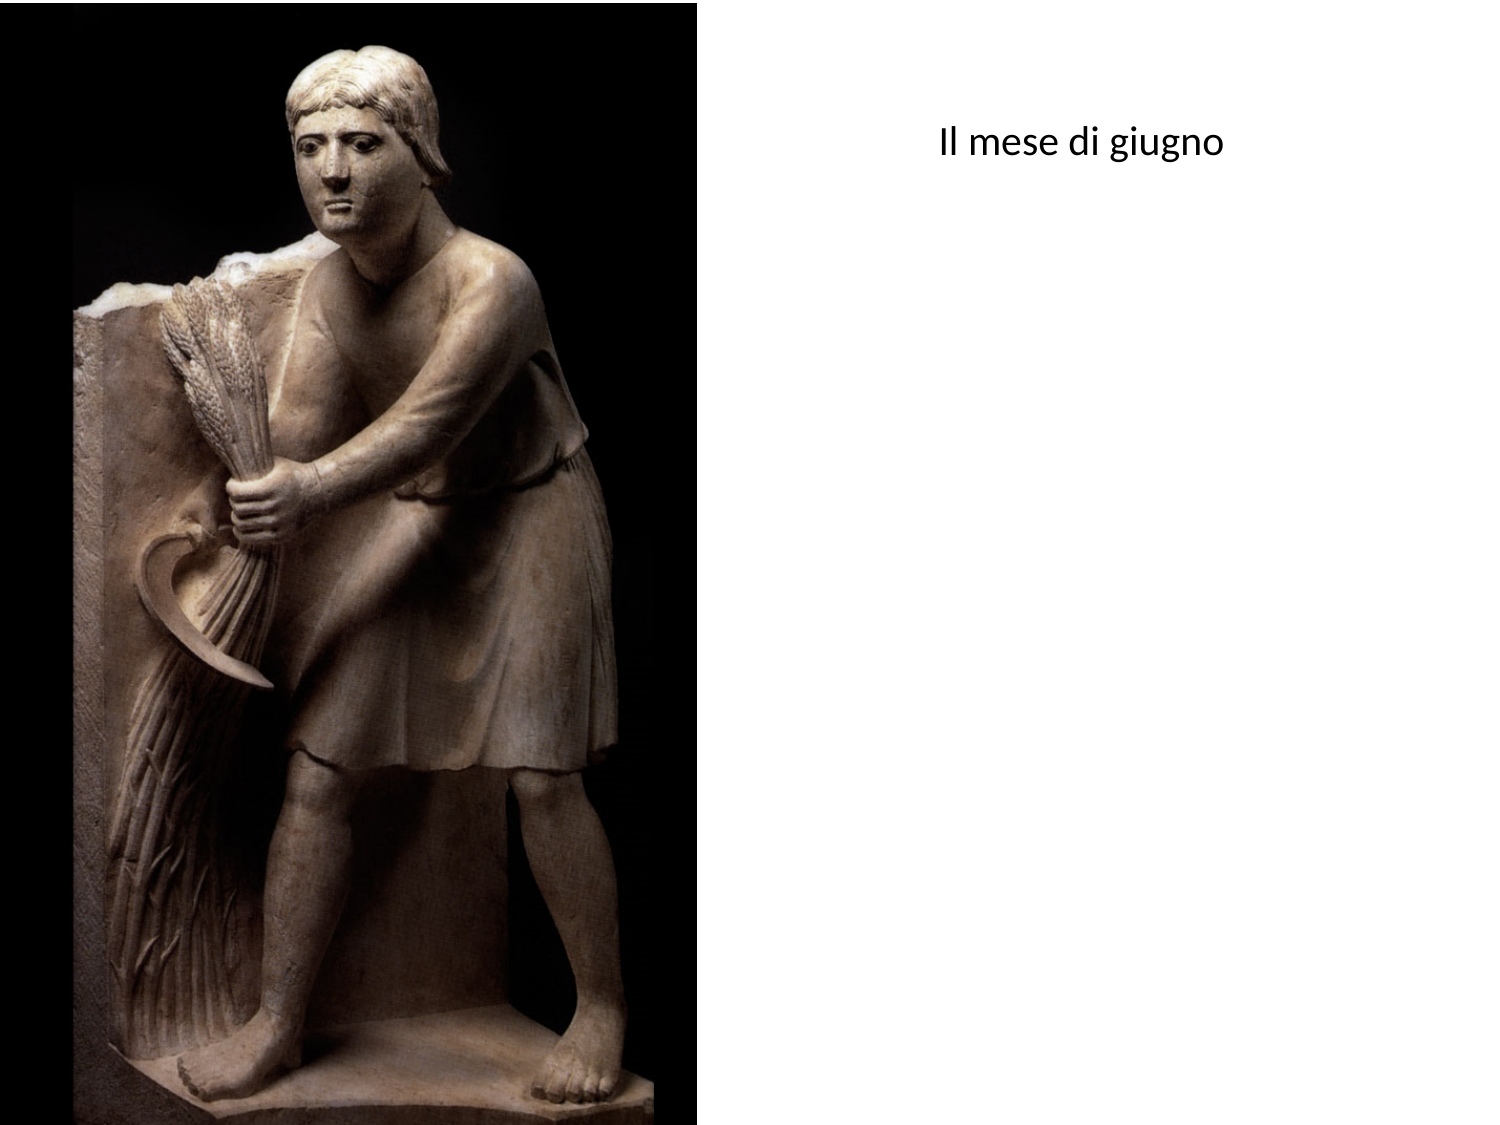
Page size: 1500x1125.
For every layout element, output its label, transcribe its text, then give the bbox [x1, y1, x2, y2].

title Il mese di giugno [738, 45, 1425, 233]
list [0, 3, 697, 1125]
